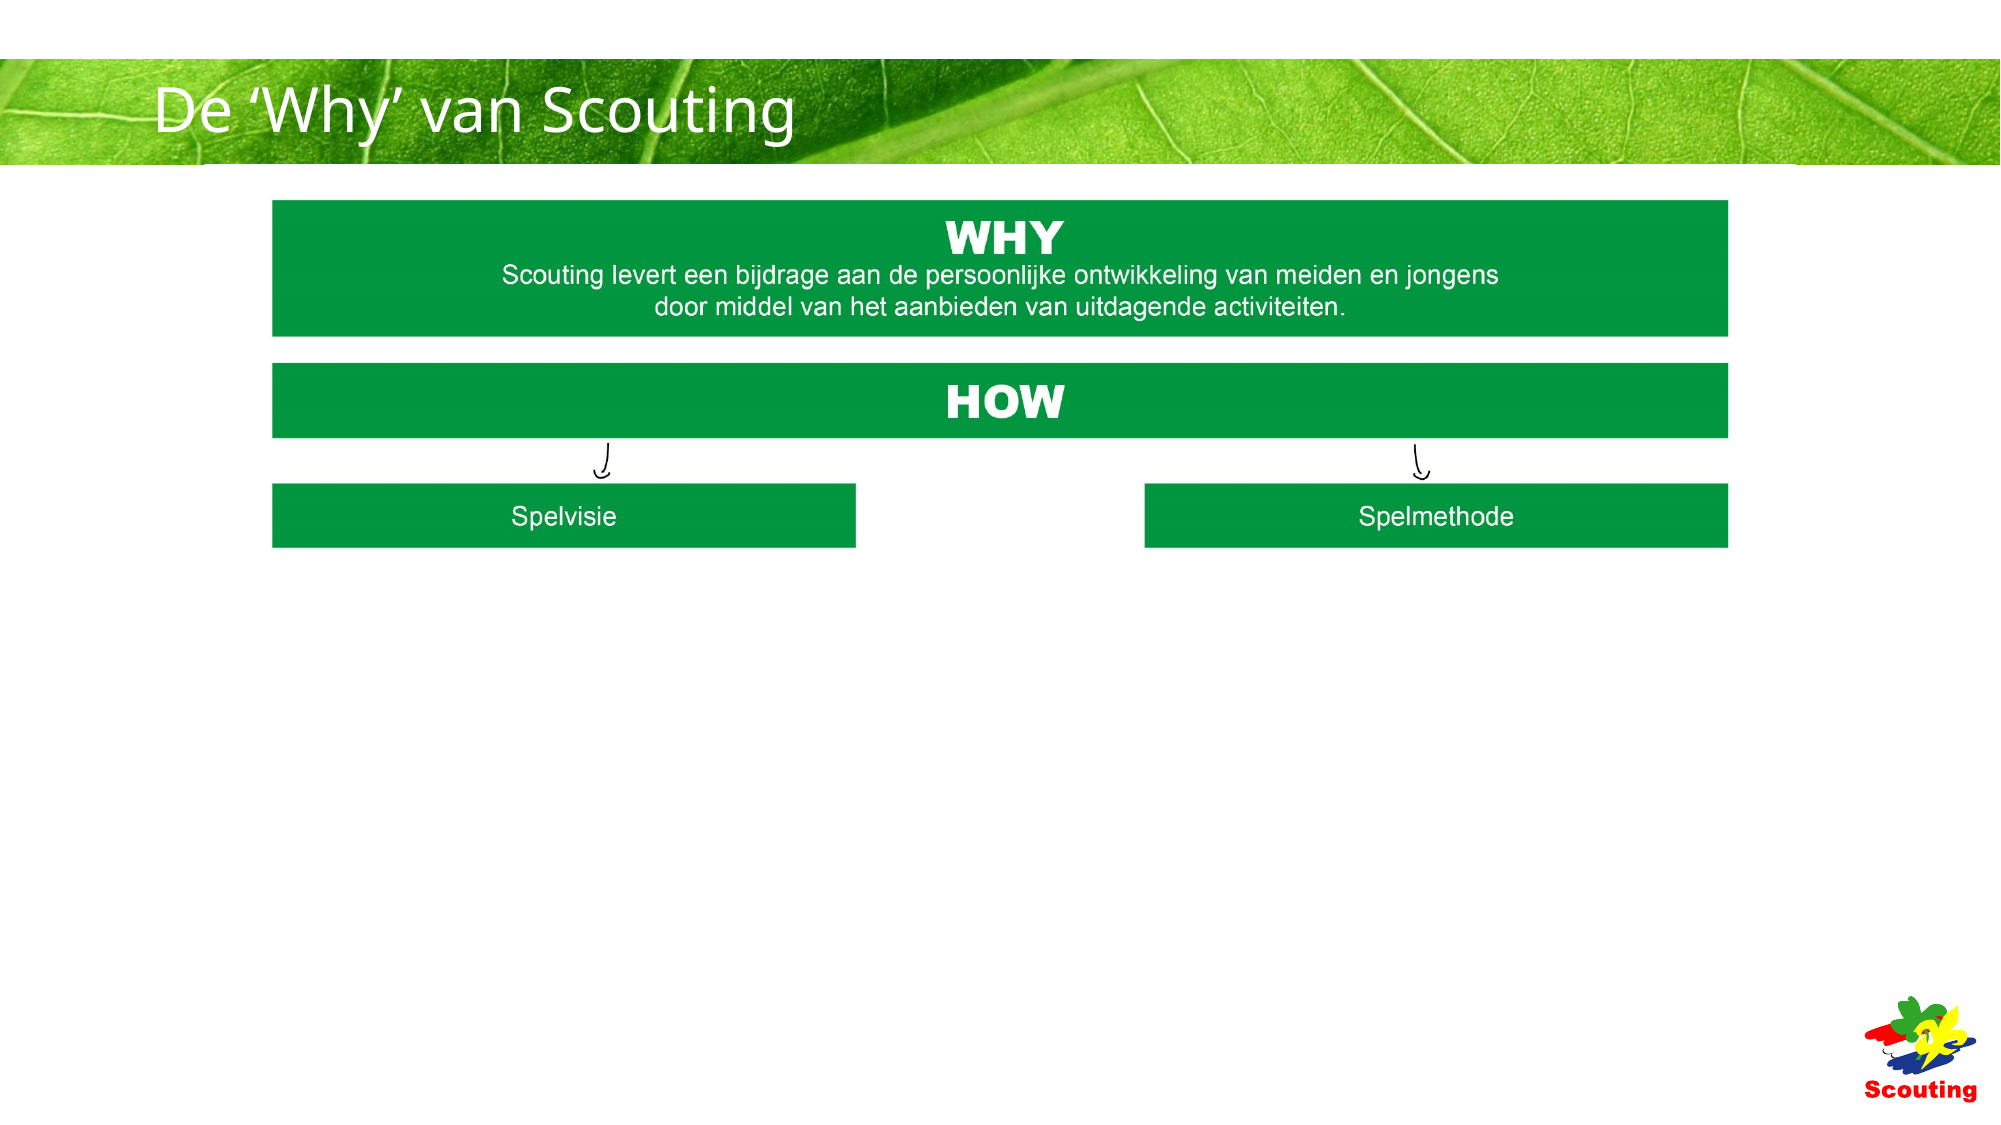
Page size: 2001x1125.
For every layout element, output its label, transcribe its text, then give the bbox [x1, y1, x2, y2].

picture [1863, 59, 2000, 165]
picture [0, 59, 137, 165]
picture [204, 164, 1796, 560]
title De ‘Why’ van Scouting [137, 59, 1863, 165]
